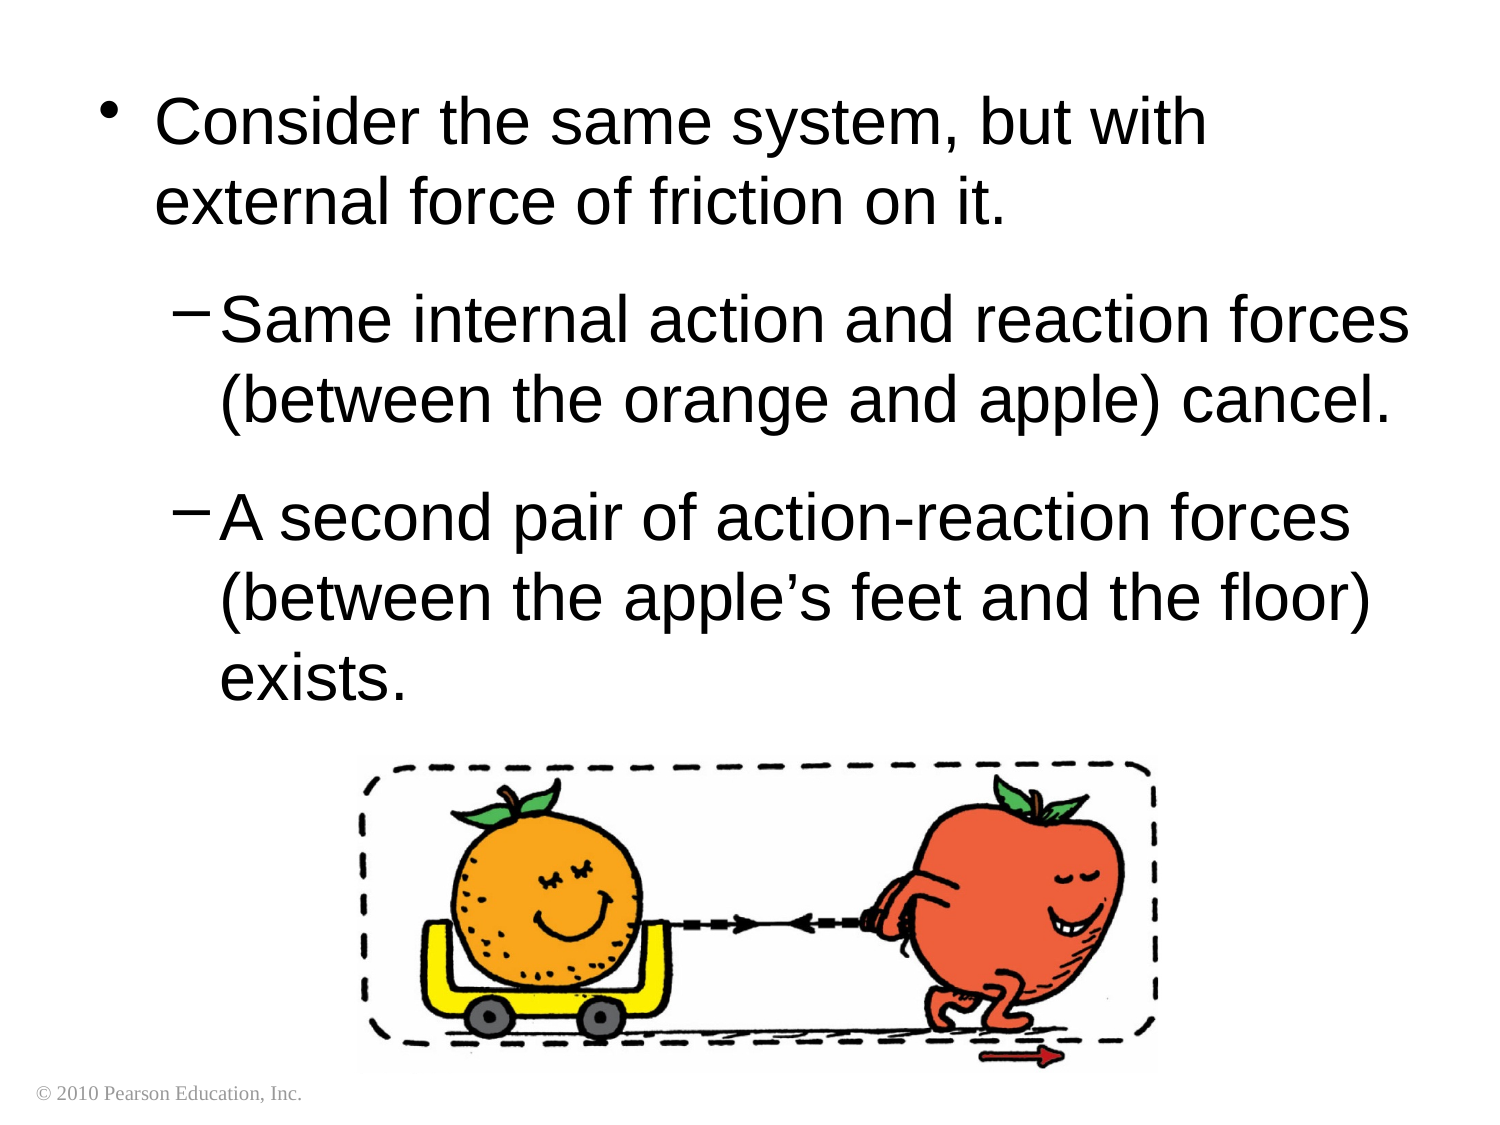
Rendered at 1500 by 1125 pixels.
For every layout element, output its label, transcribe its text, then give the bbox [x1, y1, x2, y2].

list Consider the same system, but with external force of friction on it. Same internal action and reaction forces (between the orange and apple) cancel. A second pair of action-reaction forces (between the apple’s feet and the floor) exists. [83, 70, 1434, 813]
picture [354, 754, 1162, 1074]
